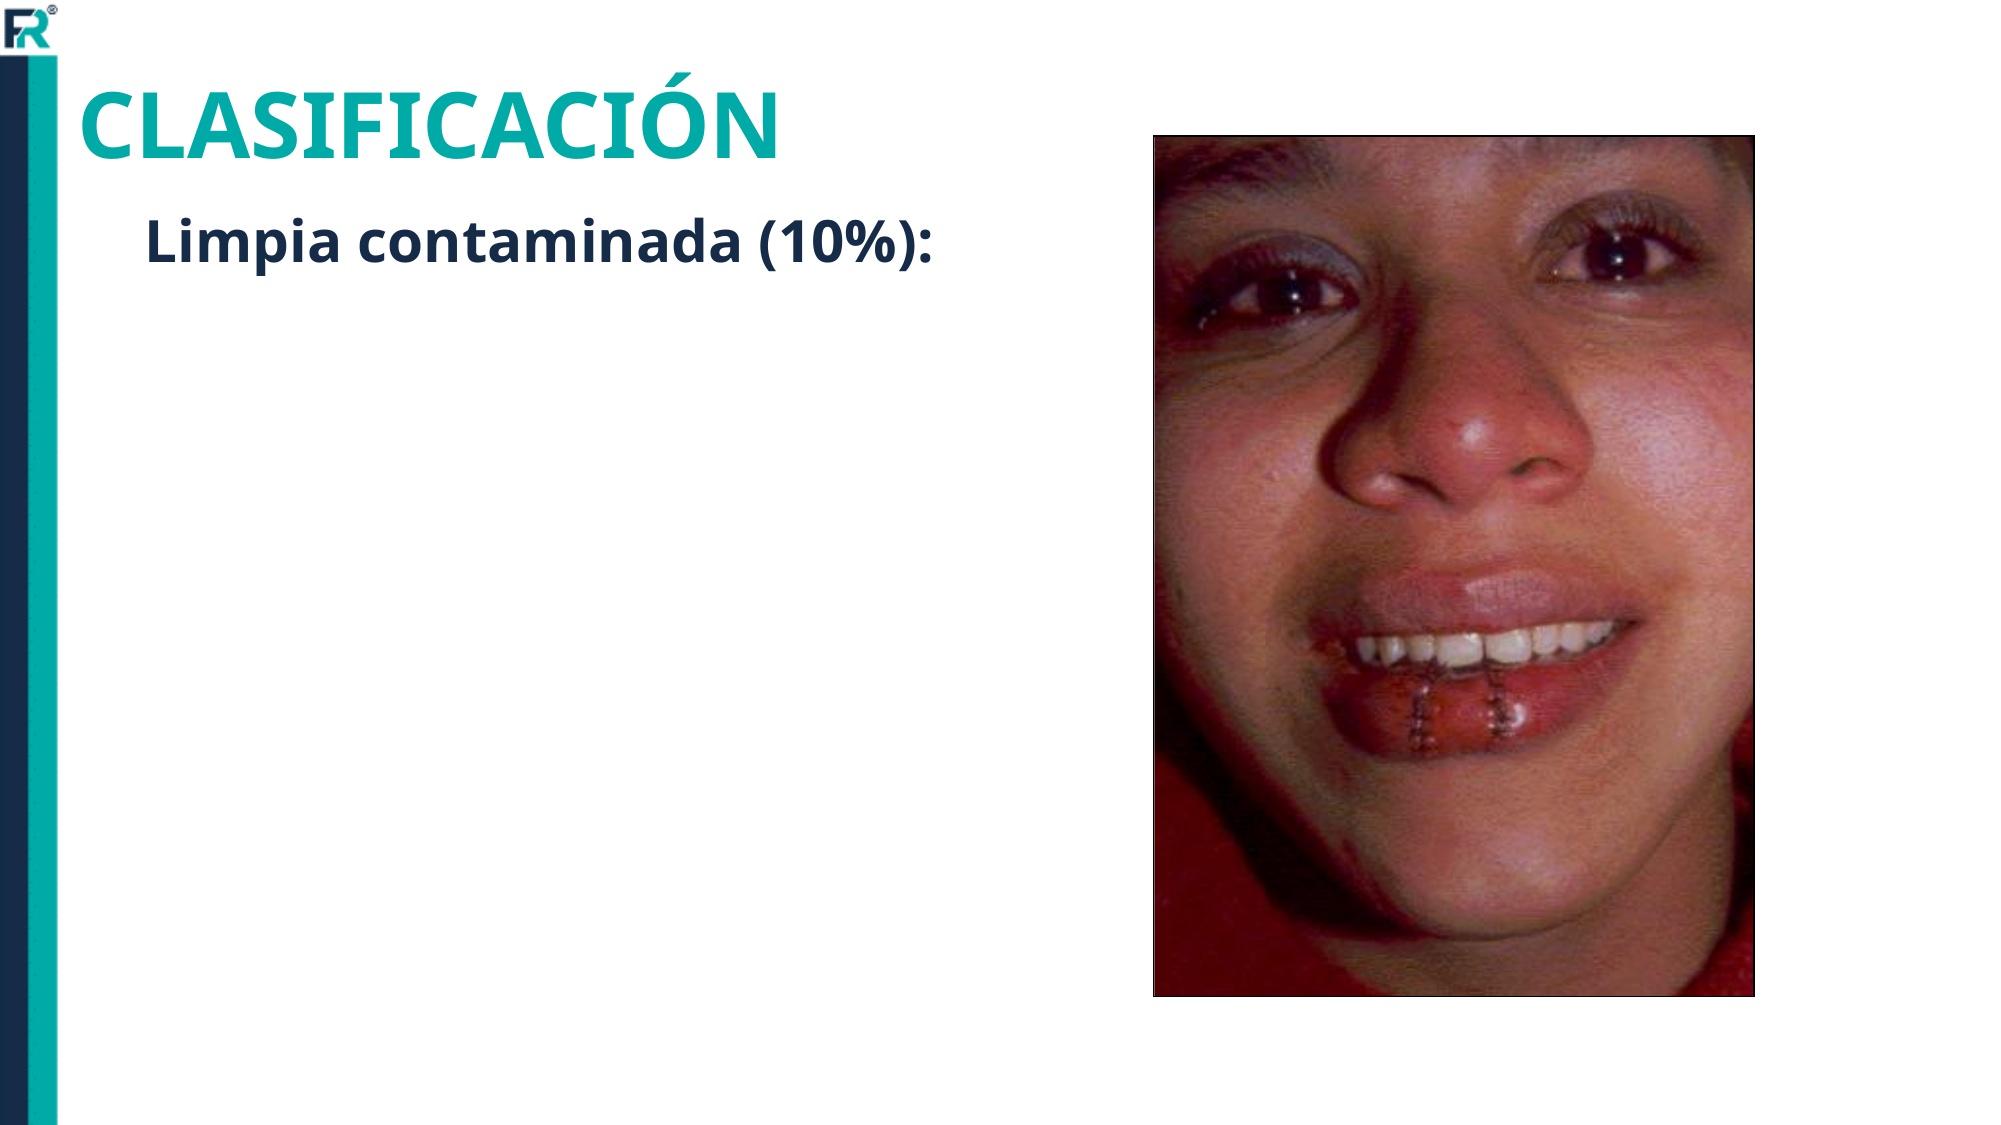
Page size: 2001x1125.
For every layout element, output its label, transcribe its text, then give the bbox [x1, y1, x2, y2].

list Limpia contaminada (10%): [130, 204, 1087, 480]
title CLASIFICACIÓN [62, 20, 1788, 238]
picture [0, 0, 2001, 1125]
